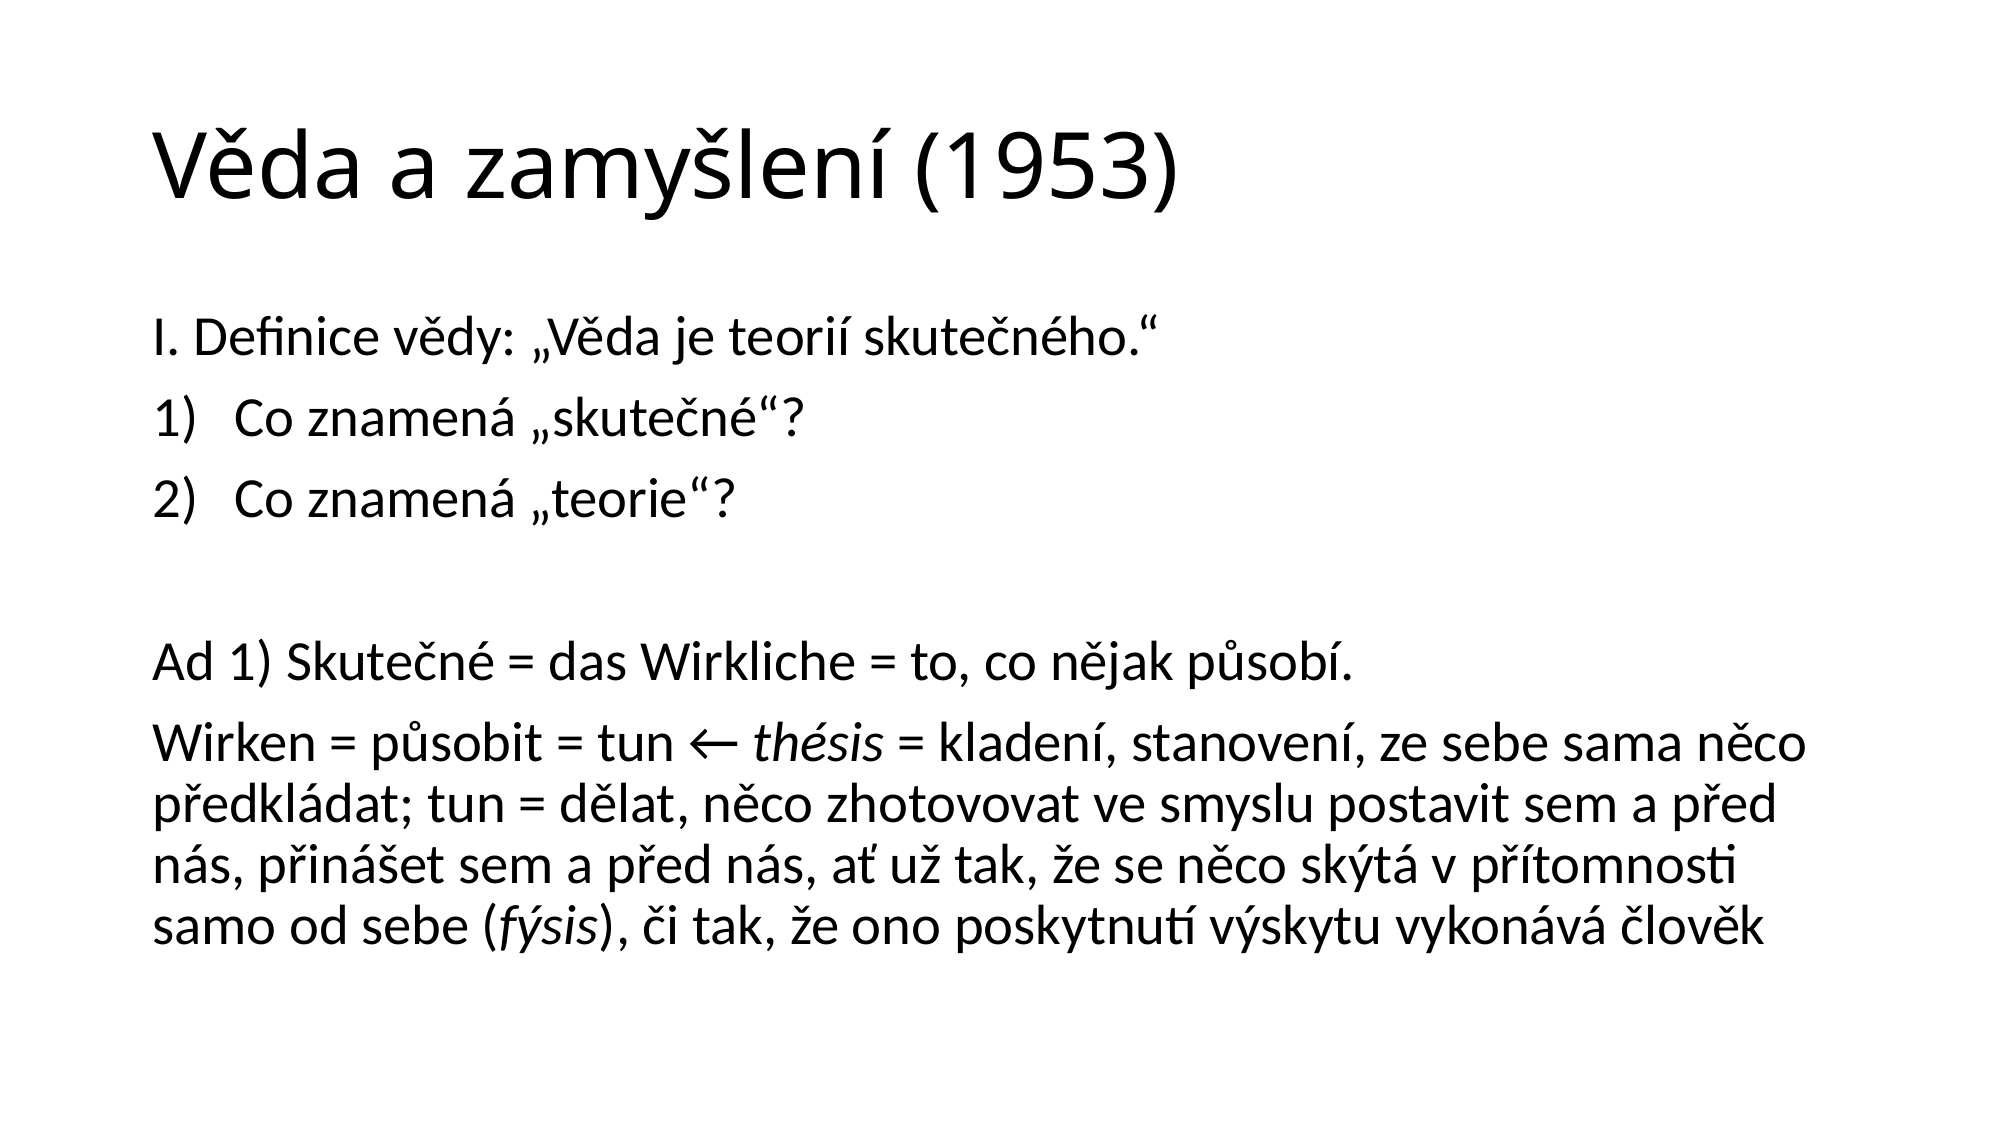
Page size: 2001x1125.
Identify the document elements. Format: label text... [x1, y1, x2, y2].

list I. Definice vědy: „Věda je teorií skutečného.“ Co znamená „skutečné“? Co znamená „teorie“? Ad 1) Skutečné = das Wirkliche = to, co nějak působí. Wirken = působit = tun ← thésis = kladení, stanovení, ze sebe sama něco předkládat; tun = dělat, něco zhotovovat ve smyslu postavit sem a před nás, přinášet sem a před nás, ať už tak, že se něco skýtá v přítomnosti samo od sebe (fýsis), či tak, že ono poskytnutí výskytu vykonává člověk [137, 299, 1863, 1014]
title Věda a zamyšlení (1953) [137, 59, 1863, 278]
